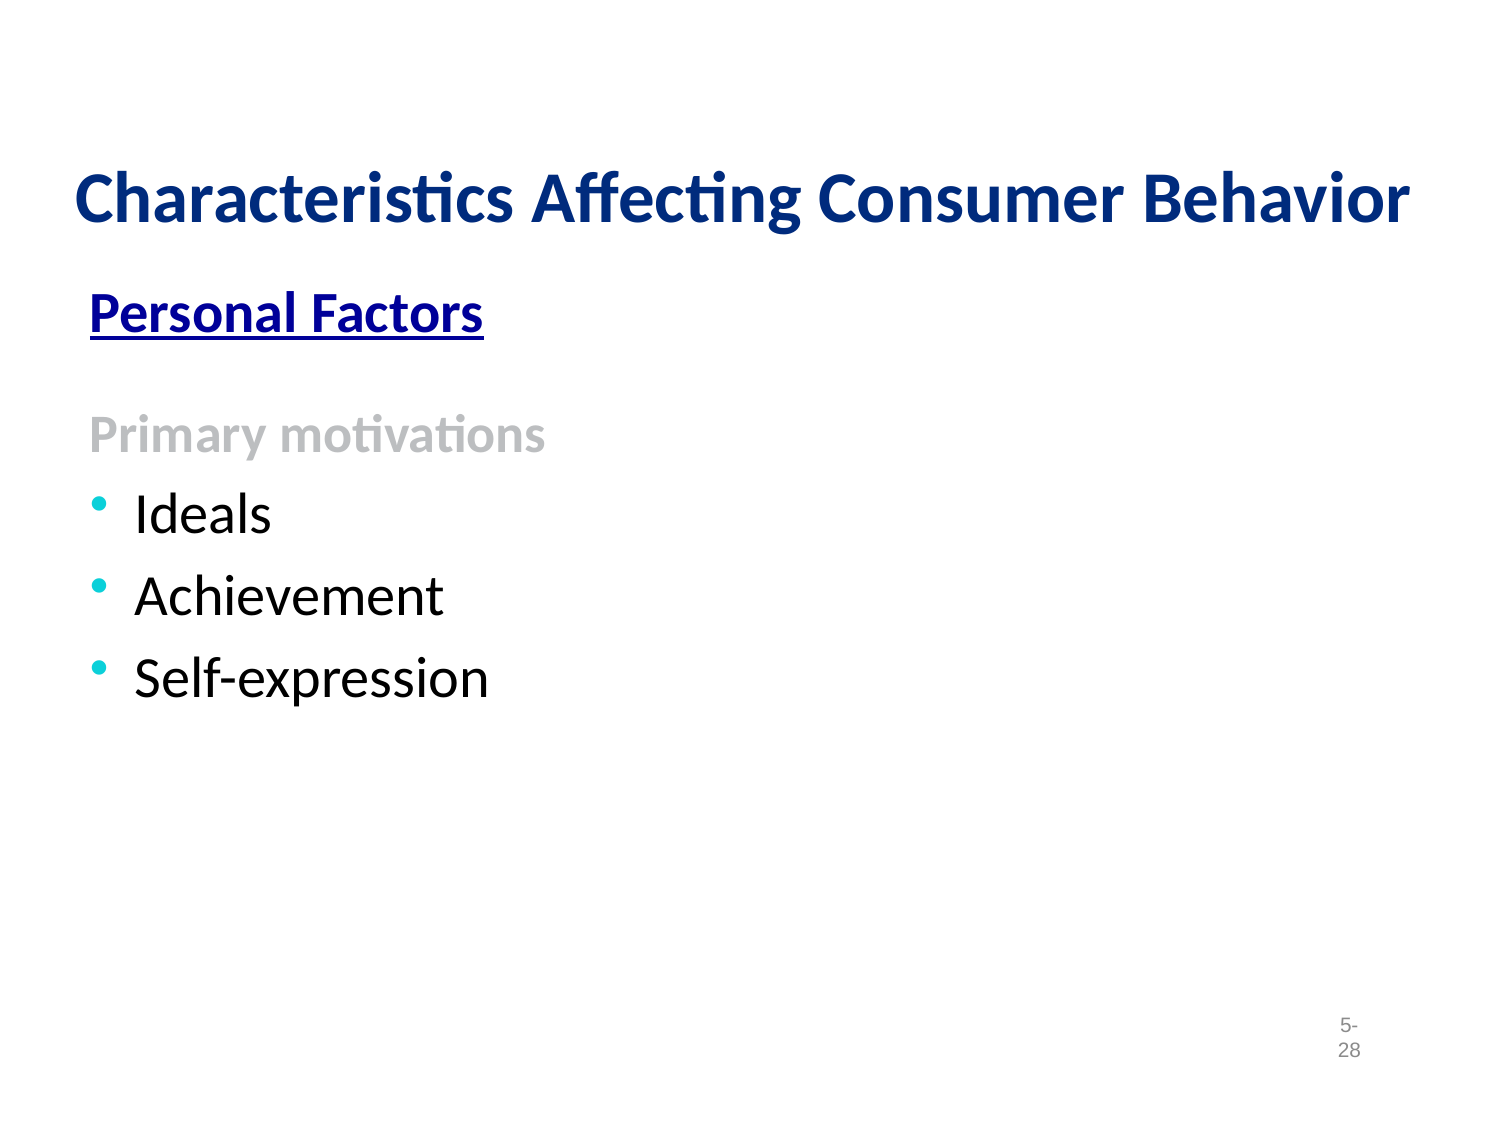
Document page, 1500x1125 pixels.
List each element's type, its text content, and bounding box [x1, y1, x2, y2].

text_box Personal Factors Primary motivations Ideals Achievement Self-expression [75, 275, 1400, 990]
text_box Characteristics Affecting Consumer Behavior [74, 112, 1425, 238]
slide_number 5-28 [1316, 1002, 1382, 1071]
